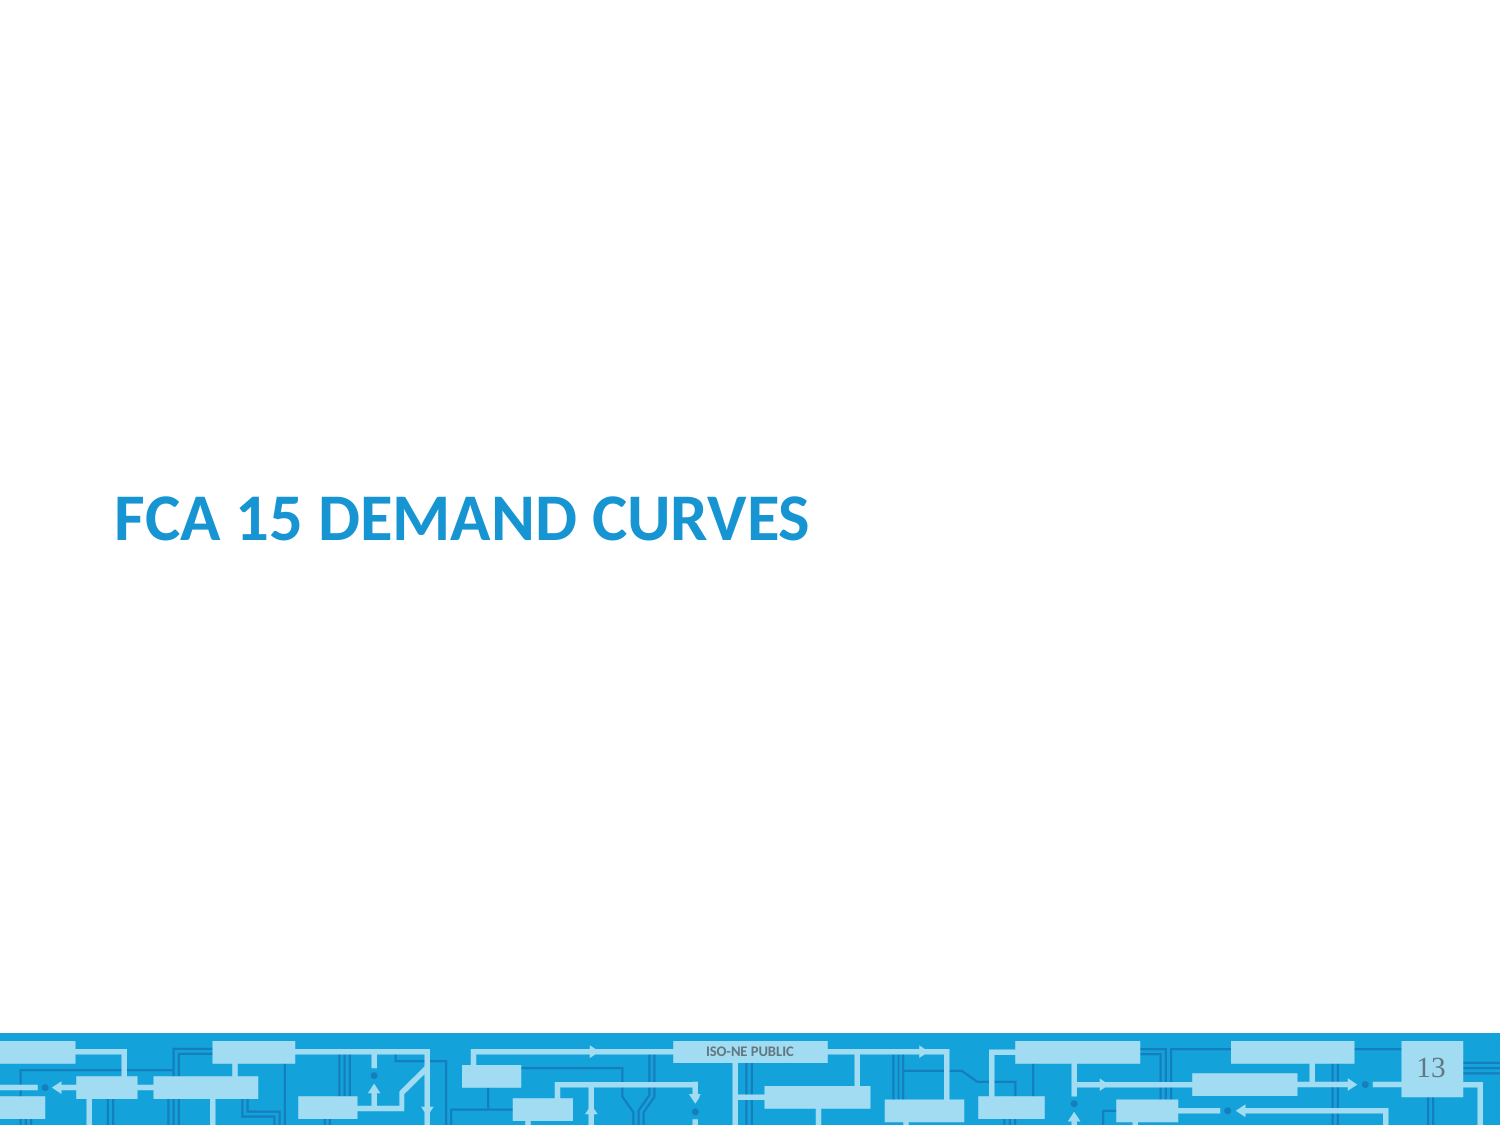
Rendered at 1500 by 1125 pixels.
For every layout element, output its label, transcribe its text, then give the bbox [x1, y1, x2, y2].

slide_number 13 [1400, 1044, 1463, 1088]
title FCA 15 Demand curves [99, 337, 1375, 561]
picture [0, 1031, 1500, 1125]
